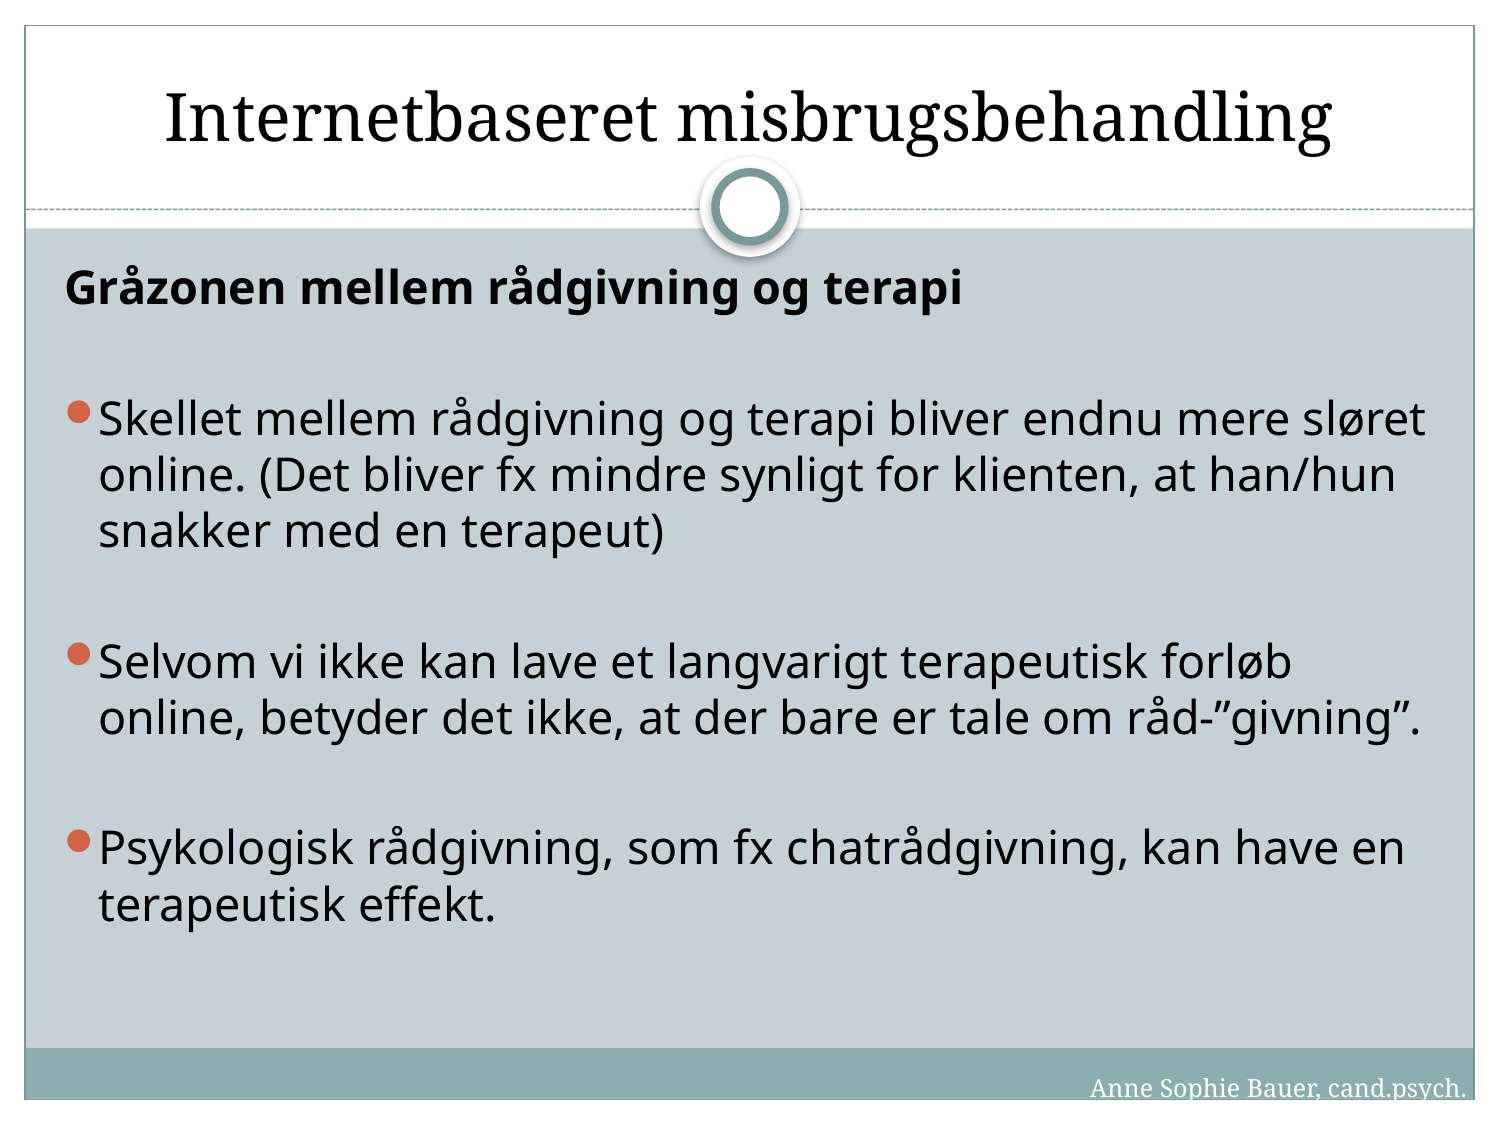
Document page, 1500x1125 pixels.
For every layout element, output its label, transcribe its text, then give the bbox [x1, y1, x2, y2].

list Gråzonen mellem rådgivning og terapi Skellet mellem rådgivning og terapi bliver endnu mere sløret online. (Det bliver fx mindre synligt for klienten, at han/hun snakker med en terapeut) Selvom vi ikke kan lave et langvarigt terapeutisk forløb online, betyder det ikke, at der bare er tale om råd-”givning”. Psykologisk rådgivning, som fx chatrådgivning, kan have en terapeutisk effekt. [49, 250, 1445, 1001]
title Internetbaseret misbrugsbehandling [49, 37, 1450, 162]
footer Anne Sophie Bauer, cand.psych. [1074, 1065, 1500, 1125]
